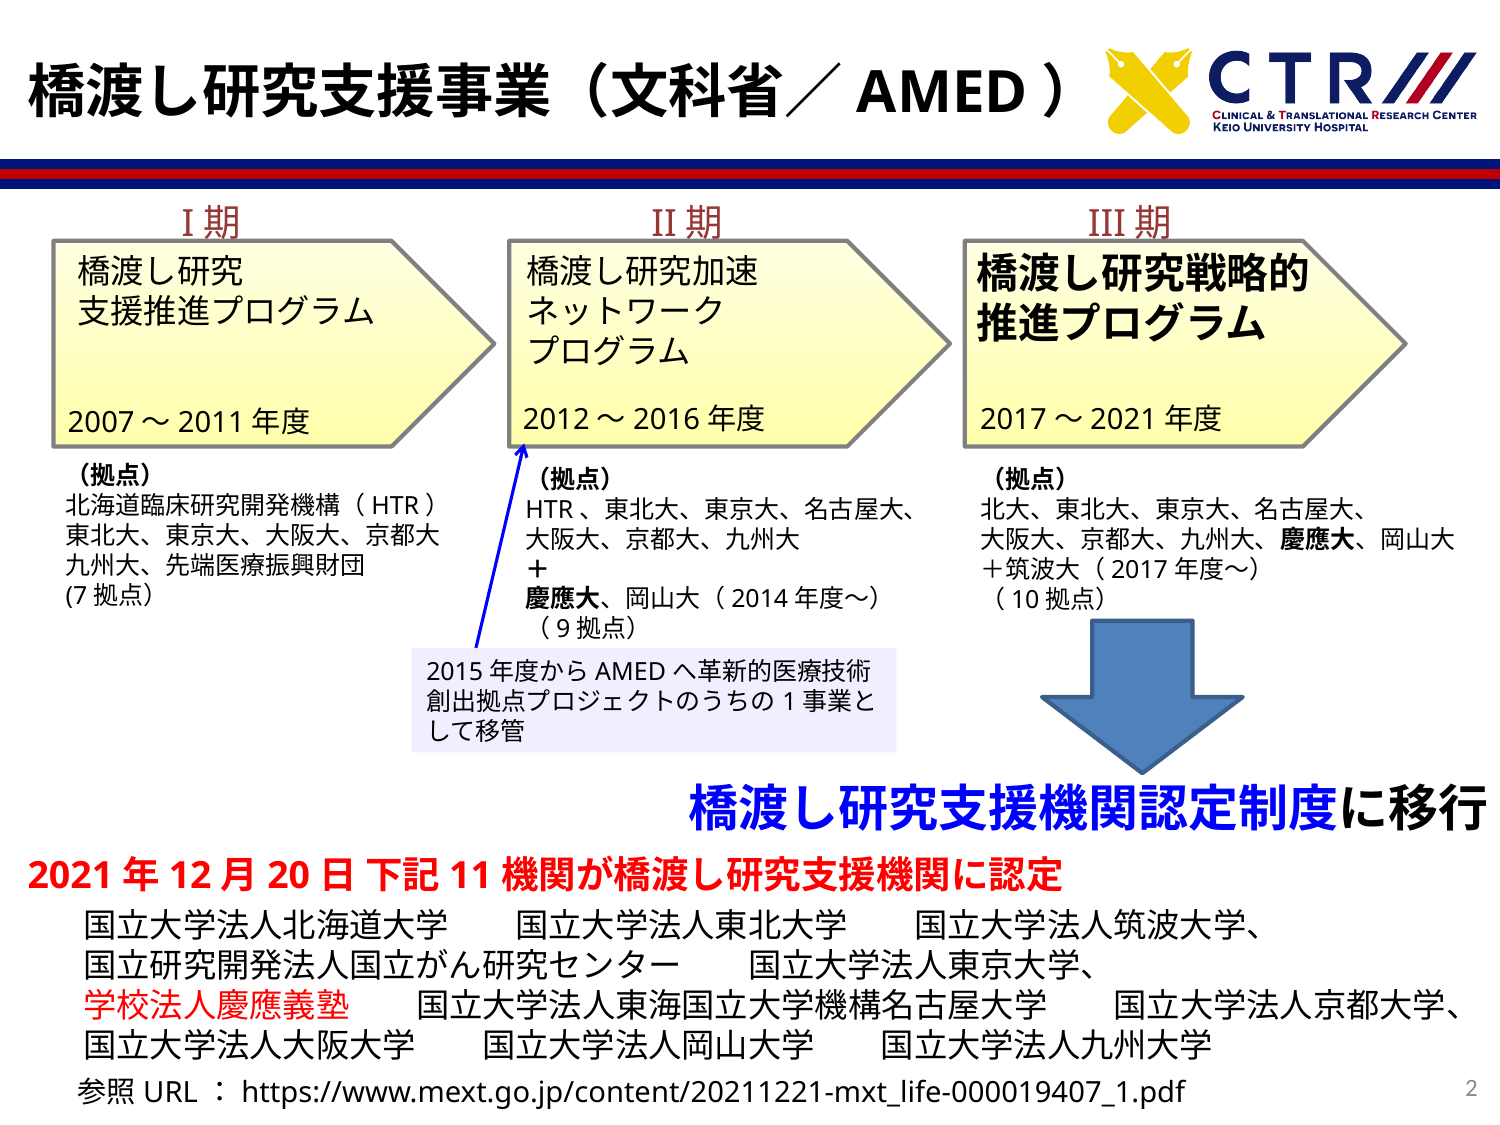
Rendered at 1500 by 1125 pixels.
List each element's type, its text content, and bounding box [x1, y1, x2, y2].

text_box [463, 443, 525, 702]
text_box [1039, 618, 1245, 768]
text_box （拠点） HTR、東北大、東京大、名古屋大、 大阪大、京都大、九州大 ＋ 慶應大、岡山大（2014年度～） （9拠点） [529, 455, 945, 651]
text_box [0, 164, 1500, 185]
text_box [507, 238, 953, 449]
text_box 2021年12月20日 下記11機関が橋渡し研究支援機関に認定 [12, 843, 1079, 904]
text_box 2007～2011年度 [52, 396, 326, 446]
slide_number 2 [1336, 1072, 1493, 1116]
text_box （拠点） 北大、東北大、東京大、名古屋大、 大阪大、京都大、九州大、慶應大、岡山大 ＋筑波大（2017年度～） （10拠点） [965, 455, 1471, 621]
text_box （拠点） 北海道臨床研究開発機構（HTR） 東北大、東京大、大阪大、京都大 九州大、先端医療振興財団 (7拠点） [50, 452, 457, 617]
text_box 橋渡し研究支援事業（文科省／AMED） [12, 46, 1115, 132]
text_box 2012～2016年度 [508, 392, 781, 443]
text_box II期 [636, 192, 739, 252]
picture [1104, 48, 1477, 134]
text_box 橋渡し研究加速 ネットワーク プログラム [511, 242, 774, 378]
text_box 2015年度からAMEDへ革新的医療技術創出拠点プロジェクトのうちの1事業として移管 [411, 647, 897, 753]
text_box 国立大学法人北海道大学 国立大学法人東北大学 国立大学法人筑波大学、 国立研究開発法人国立がん研究センター 国立大学法人東京大学、 学校法人慶應義塾 国立大学法人東海国立大学機構名古屋大学 国立大学法人京都大学、 国立大学法人大阪大学 国立大学法人岡山大学 国立大学法人九州大学 [68, 897, 1496, 1072]
text_box III期 [1073, 192, 1188, 239]
text_box 2017～2021年度 [965, 393, 1238, 443]
text_box 橋渡し研究支援機関認定制度に移行 [673, 768, 1500, 844]
text_box 橋渡し研究 支援推進プログラム [62, 242, 391, 338]
text_box 橋渡し研究戦略的 推進プログラム [961, 239, 1326, 355]
text_box 参照URL：https://www.mext.go.jp/content/20211221-mxt_life-000019407_1.pdf [62, 1066, 1336, 1116]
text_box I期 [166, 192, 256, 252]
text_box [962, 261, 1408, 449]
text_box [51, 238, 497, 449]
